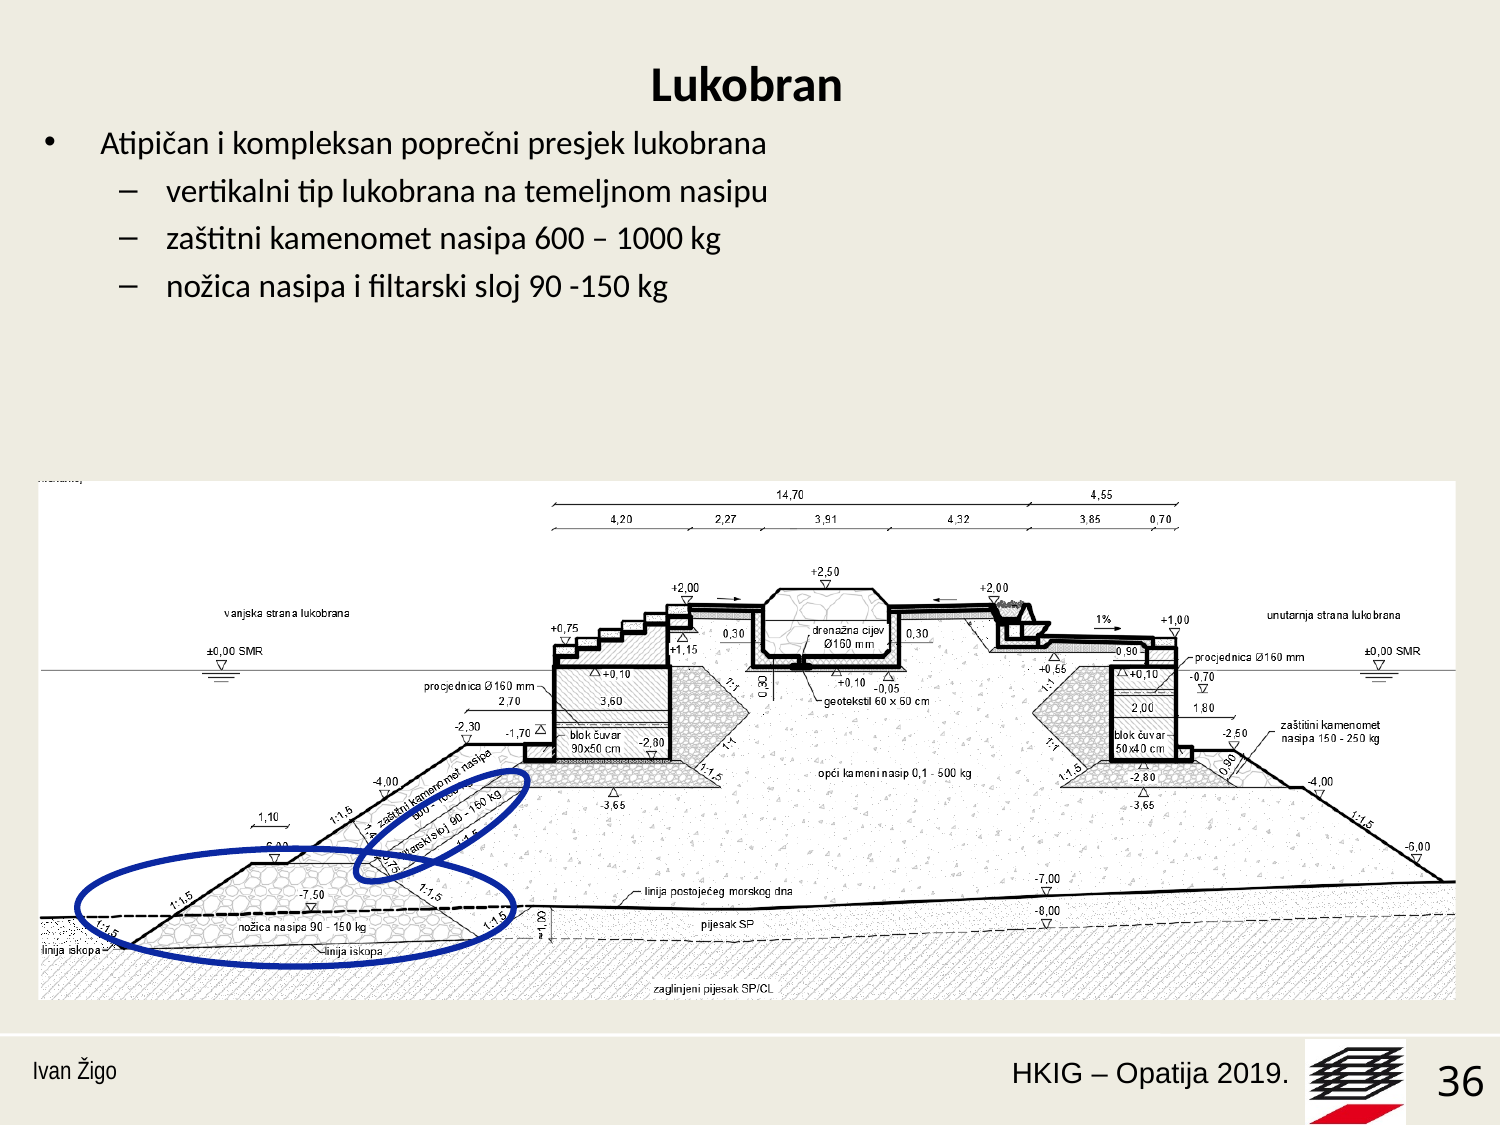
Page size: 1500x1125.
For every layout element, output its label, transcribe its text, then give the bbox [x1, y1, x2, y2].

slide_number Ivan Žigo [17, 1046, 550, 1125]
picture [38, 481, 1456, 1000]
picture [1305, 1039, 1406, 1125]
text_box Lukobran [0, 0, 1495, 126]
list Atipičan i kompleksan poprečni presjek lukobrana vertikalni tip lukobrana na temeljnom nasipu zaštitni kamenomet nasipa 600 – 1000 kg nožica nasipa i filtarski sloj 90 -150 kg [29, 126, 1438, 1038]
slide_number 36 [1316, 1046, 1500, 1125]
